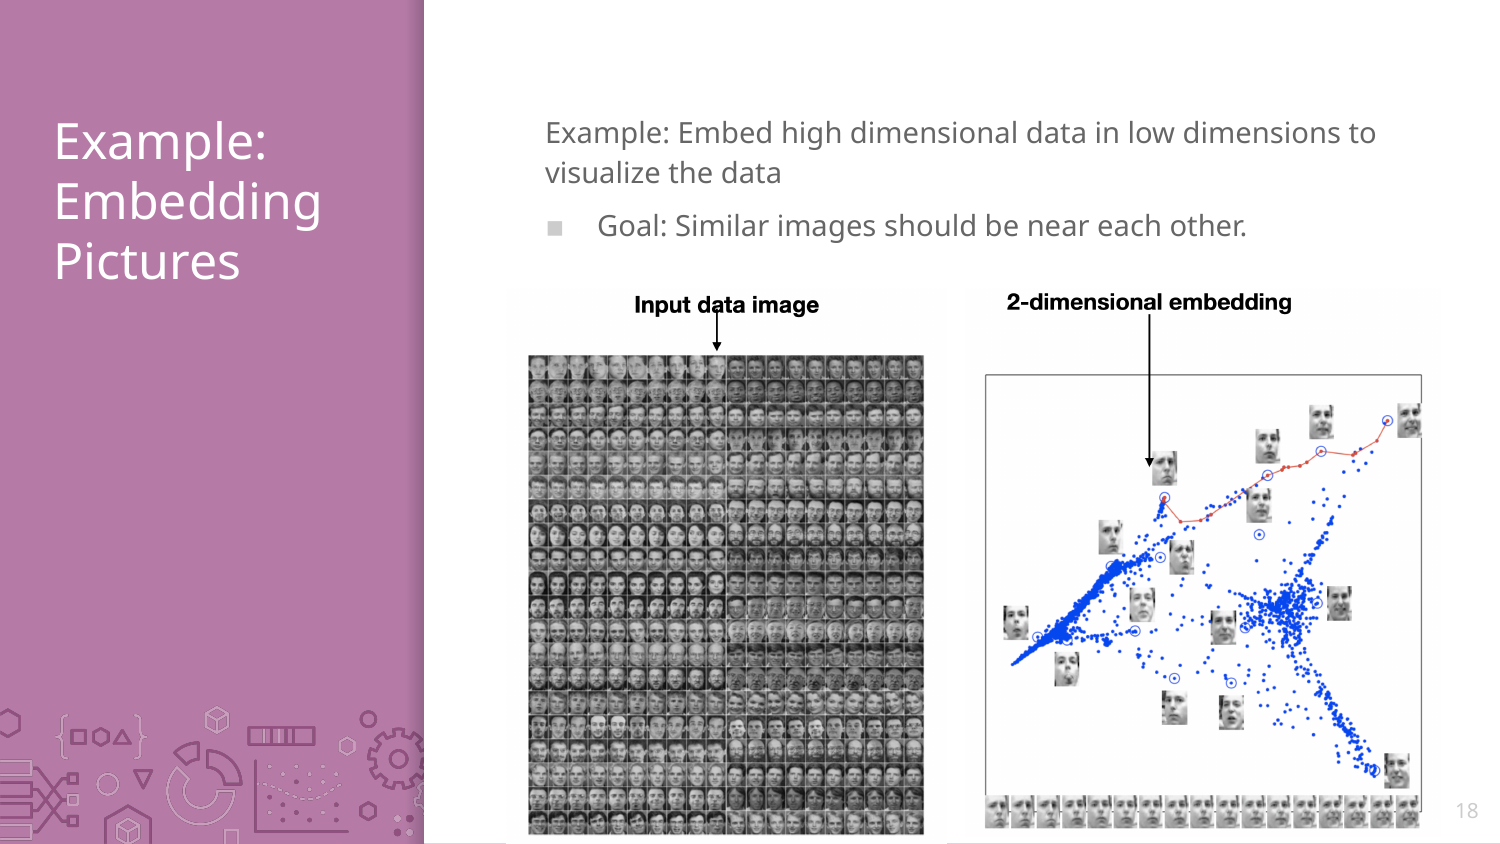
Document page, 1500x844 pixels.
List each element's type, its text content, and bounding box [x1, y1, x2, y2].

title Example: Embedding Pictures [38, 94, 375, 748]
picture [965, 287, 1441, 837]
list Example: Embed high dimensional data in low dimensions to visualize the data Goal: Similar images should be near each other. [506, 94, 1425, 748]
slide_number 18 [1442, 779, 1494, 844]
picture [506, 287, 948, 844]
picture [0, 701, 424, 844]
